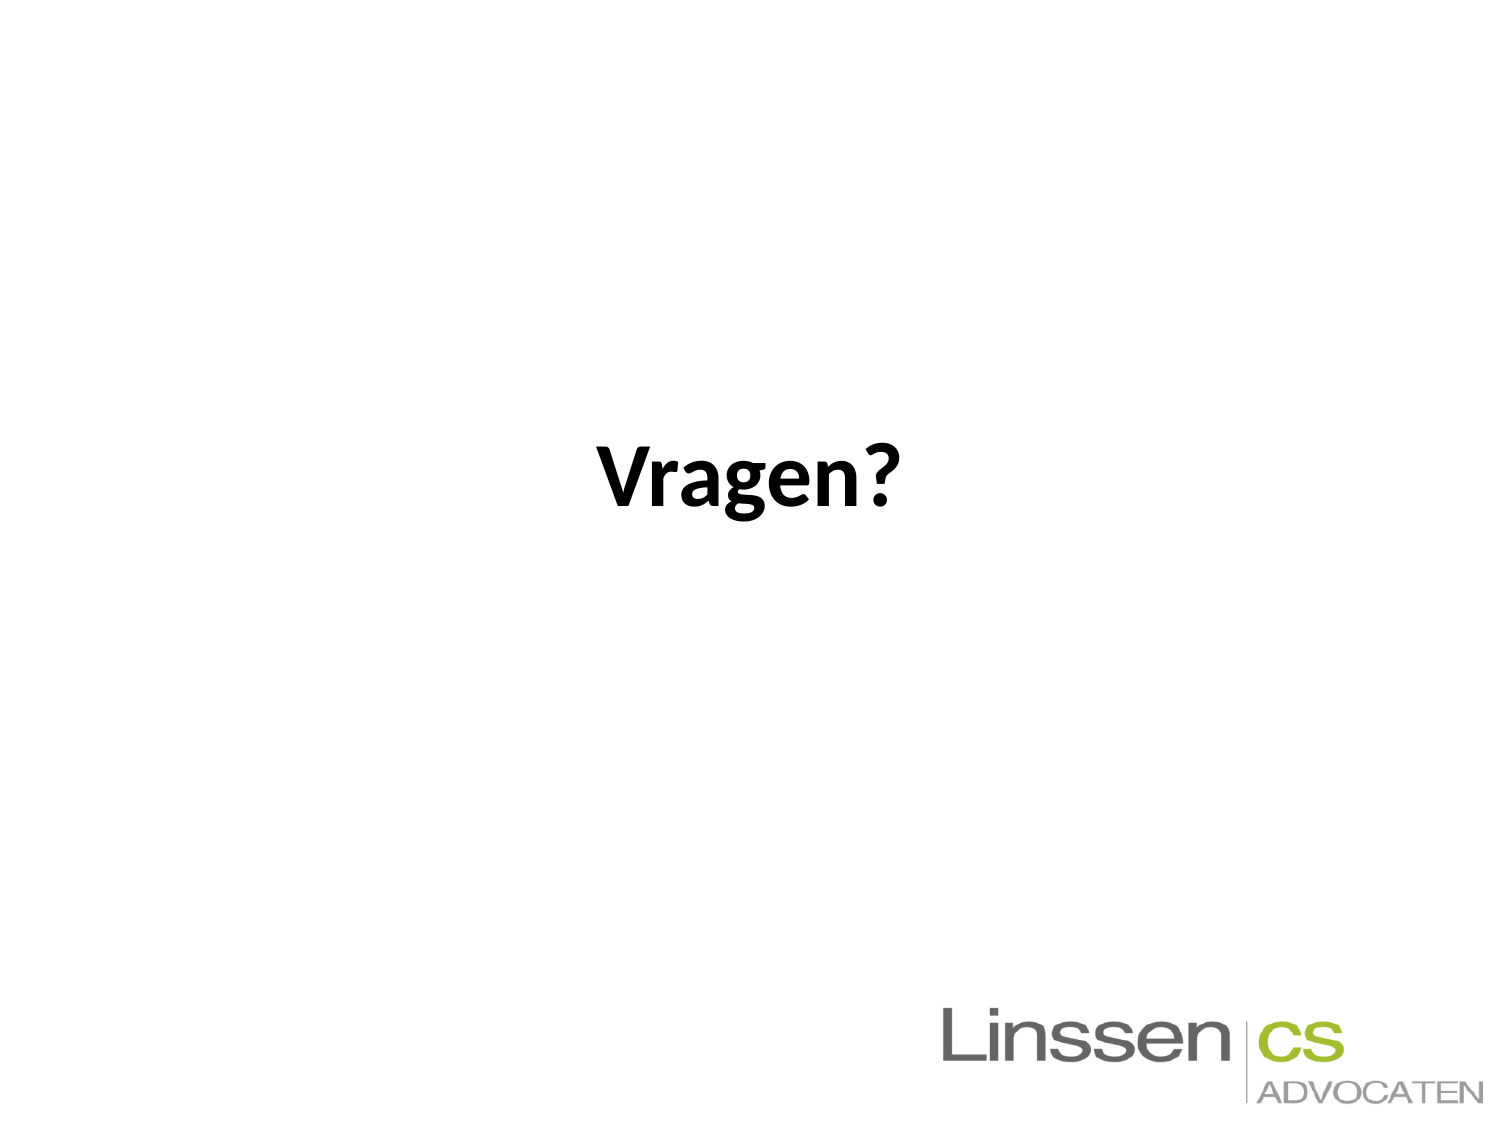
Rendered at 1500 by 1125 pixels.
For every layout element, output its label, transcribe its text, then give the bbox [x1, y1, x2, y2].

title Vragen? [112, 349, 1388, 591]
picture [935, 999, 1500, 1125]
